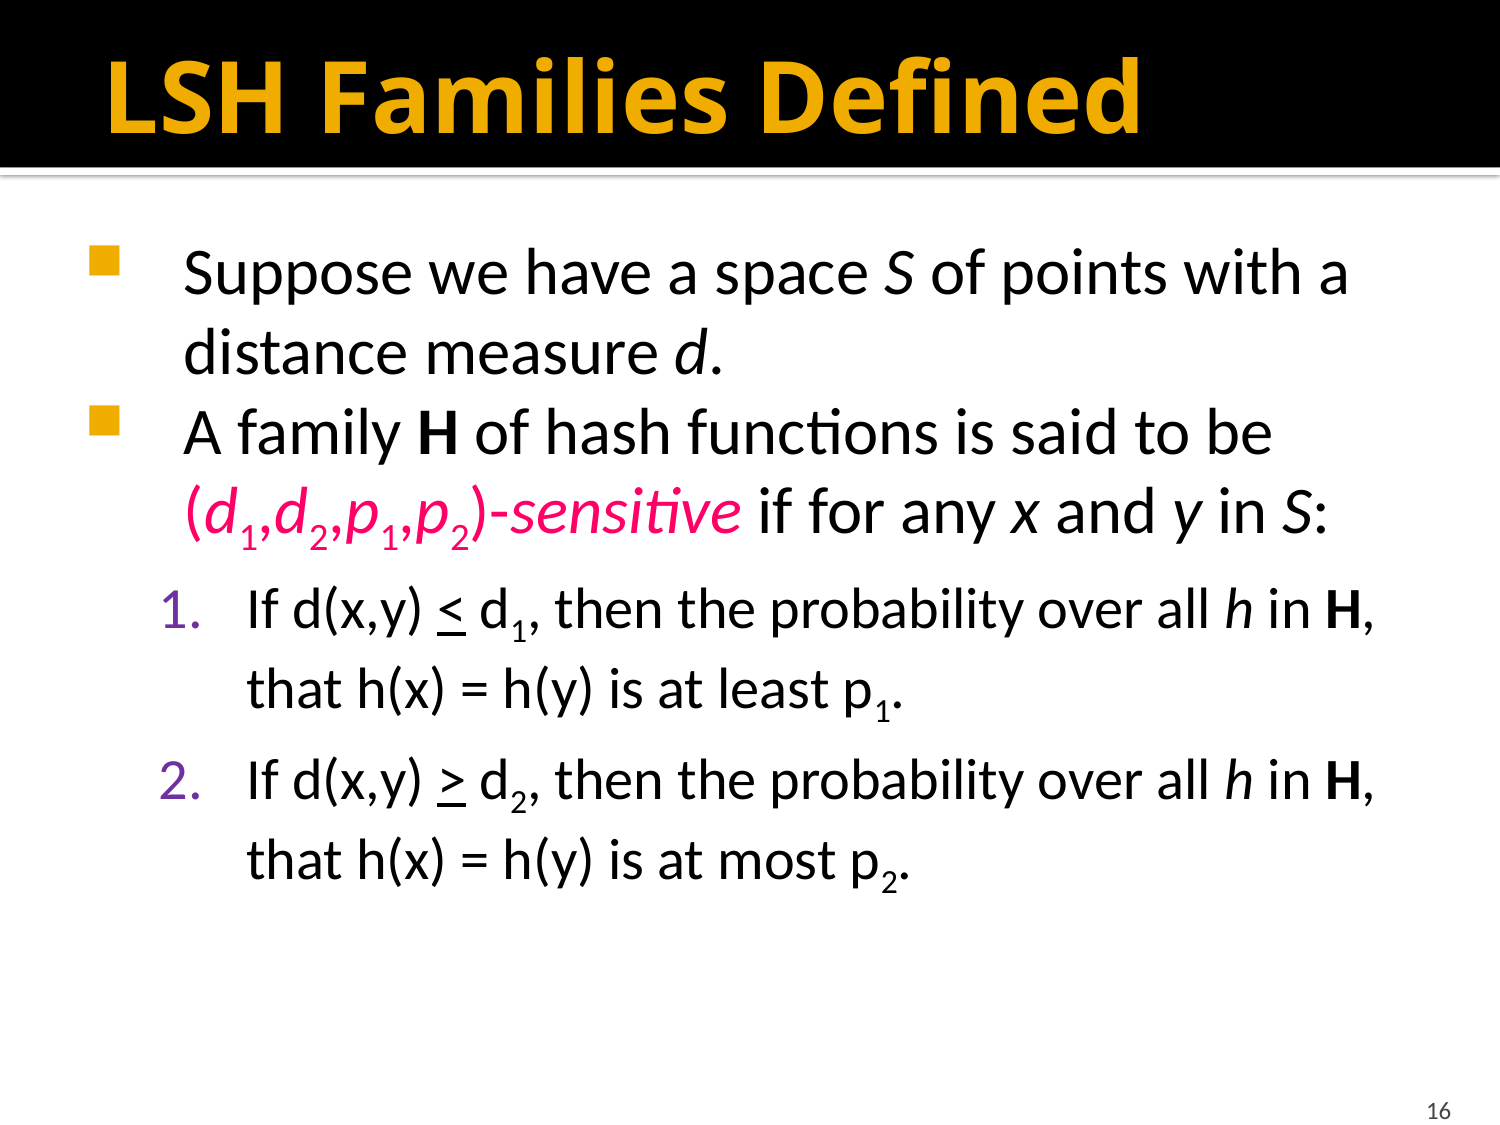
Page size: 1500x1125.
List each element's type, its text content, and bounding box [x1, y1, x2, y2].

list Suppose we have a space S of points with a distance measure d. A family H of hash functions is said to be (d1,d2,p1,p2)-sensitive if for any x and y in S: If d(x,y) < d1, then the probability over all h in H, that h(x) = h(y) is at least p1. If d(x,y) > d2, then the probability over all h in H, that h(x) = h(y) is at most p2. [75, 212, 1463, 988]
title LSH Families Defined [87, 0, 1500, 188]
slide_number 16 [1345, 1080, 1467, 1125]
